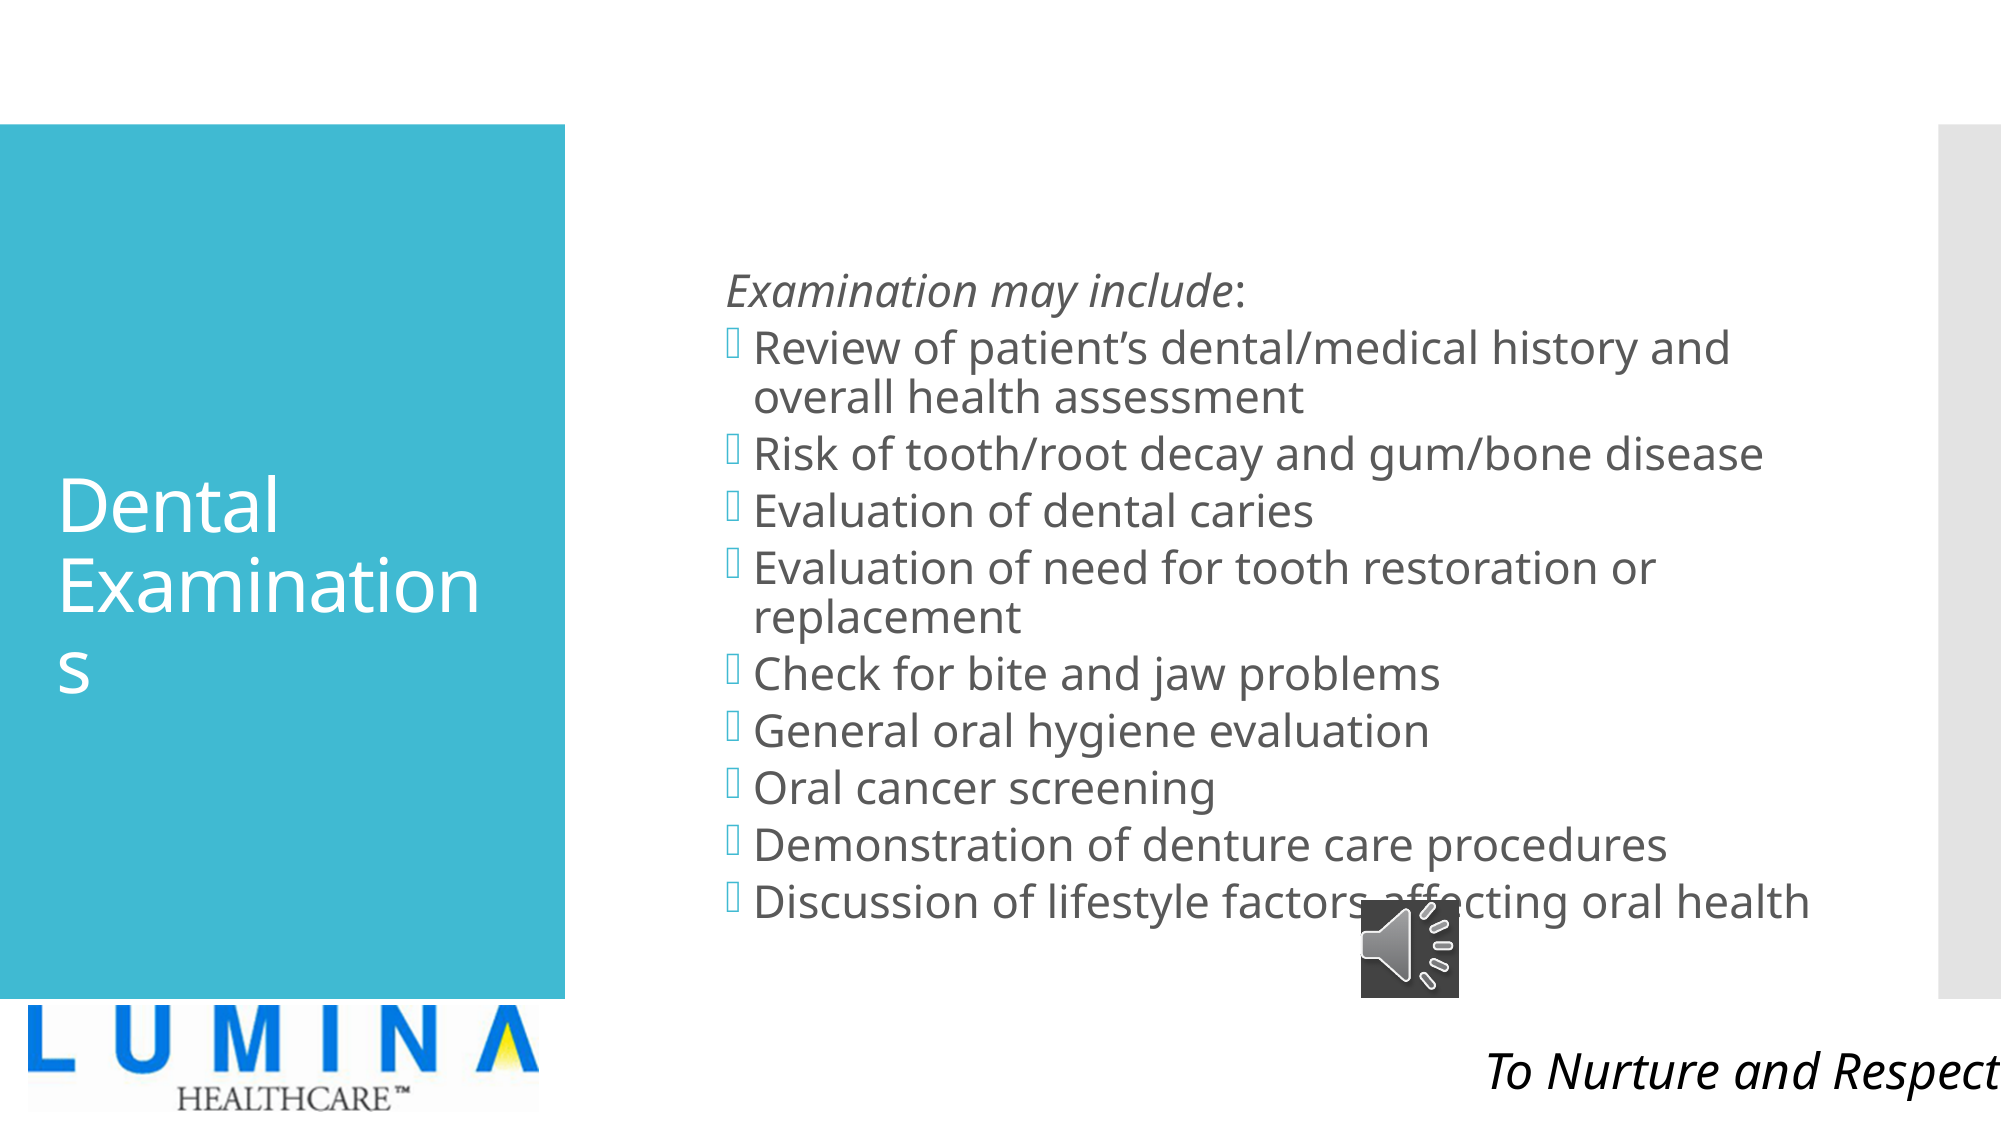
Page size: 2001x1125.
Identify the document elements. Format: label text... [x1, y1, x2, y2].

text_box To Nurture and Respect [1019, 998, 2000, 1125]
picture [27, 1005, 539, 1112]
title Dental Examinations [41, 184, 525, 940]
picture [1359, 898, 1460, 999]
list Examination may include: Review of patient’s dental/medical history and overall health assessment Risk of tooth/root decay and gum/bone disease Evaluation of dental caries Evaluation of need for tooth restoration or replacement Check for bite and jaw problems General oral hygiene evaluation Oral cancer screening Demonstration of denture care procedures Discussion of lifestyle factors affecting oral health [634, 141, 1835, 982]
